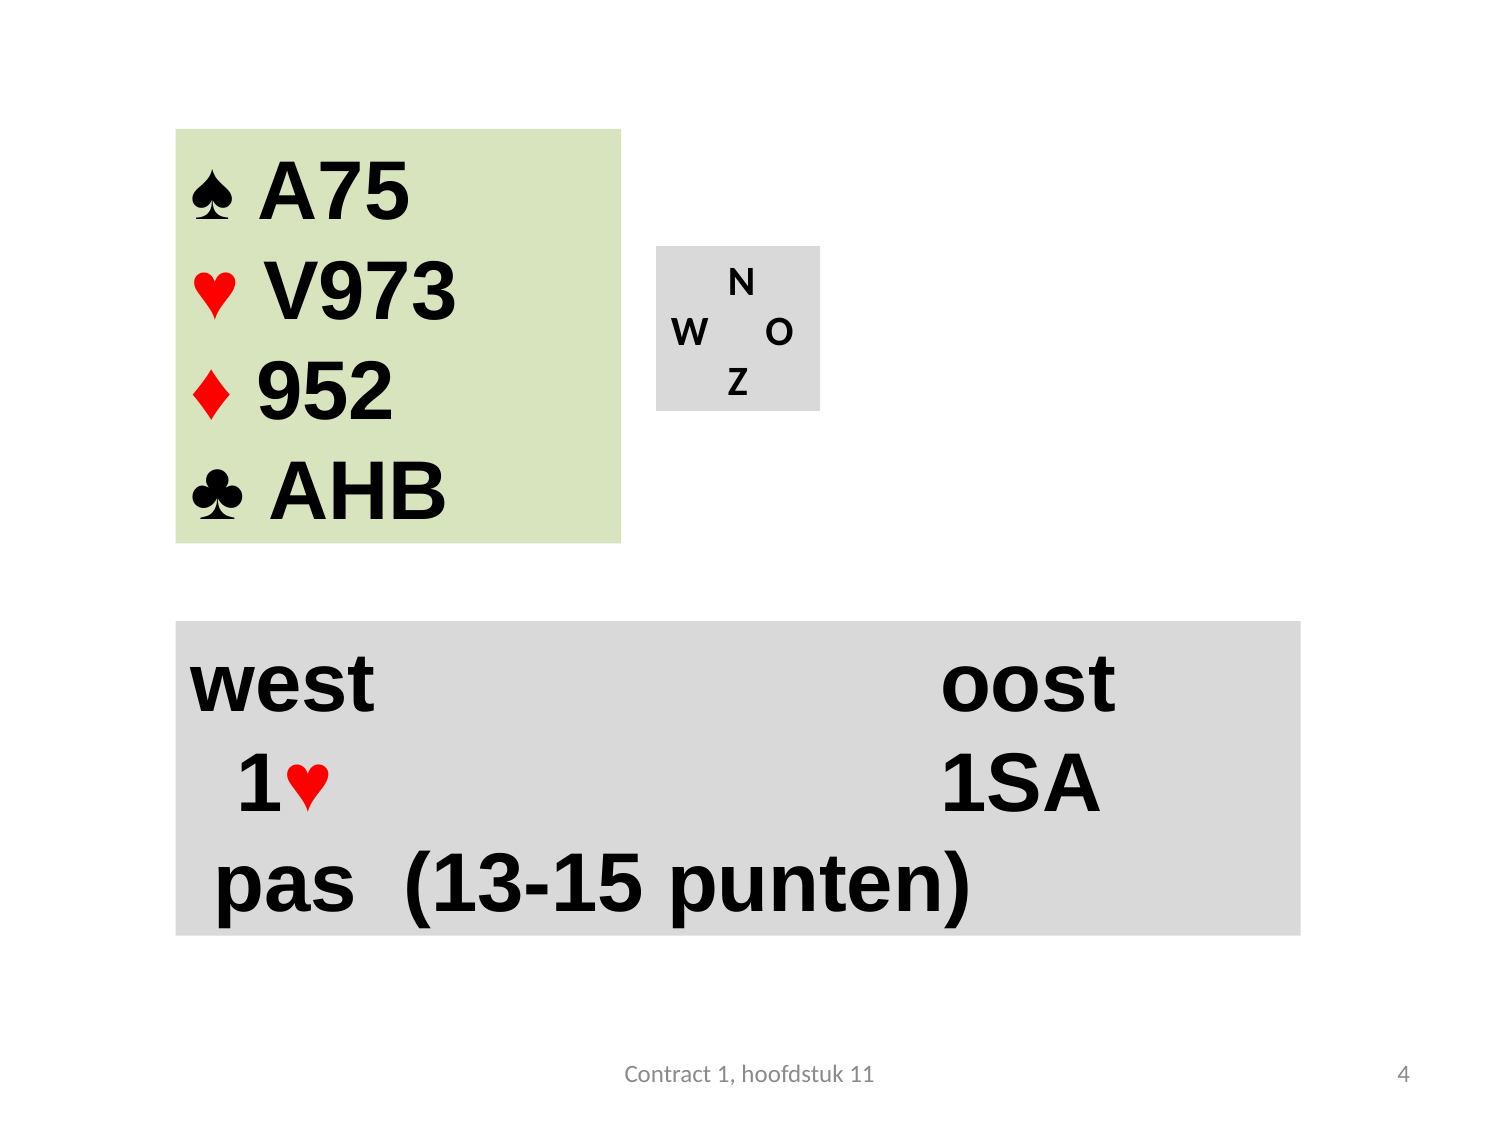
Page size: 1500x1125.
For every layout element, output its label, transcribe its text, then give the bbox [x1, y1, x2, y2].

footer Contract 1, hoofdstuk 11 [512, 1042, 988, 1103]
slide_number 4 [1074, 1042, 1425, 1103]
text_box west oost 1♥ 1SA pas (13-15 punten) [175, 621, 1301, 936]
text_box ♠ A75 ♥ V973 ♦ 952 ♣ AHB [175, 128, 622, 544]
text_box N W O Z [656, 246, 821, 411]
